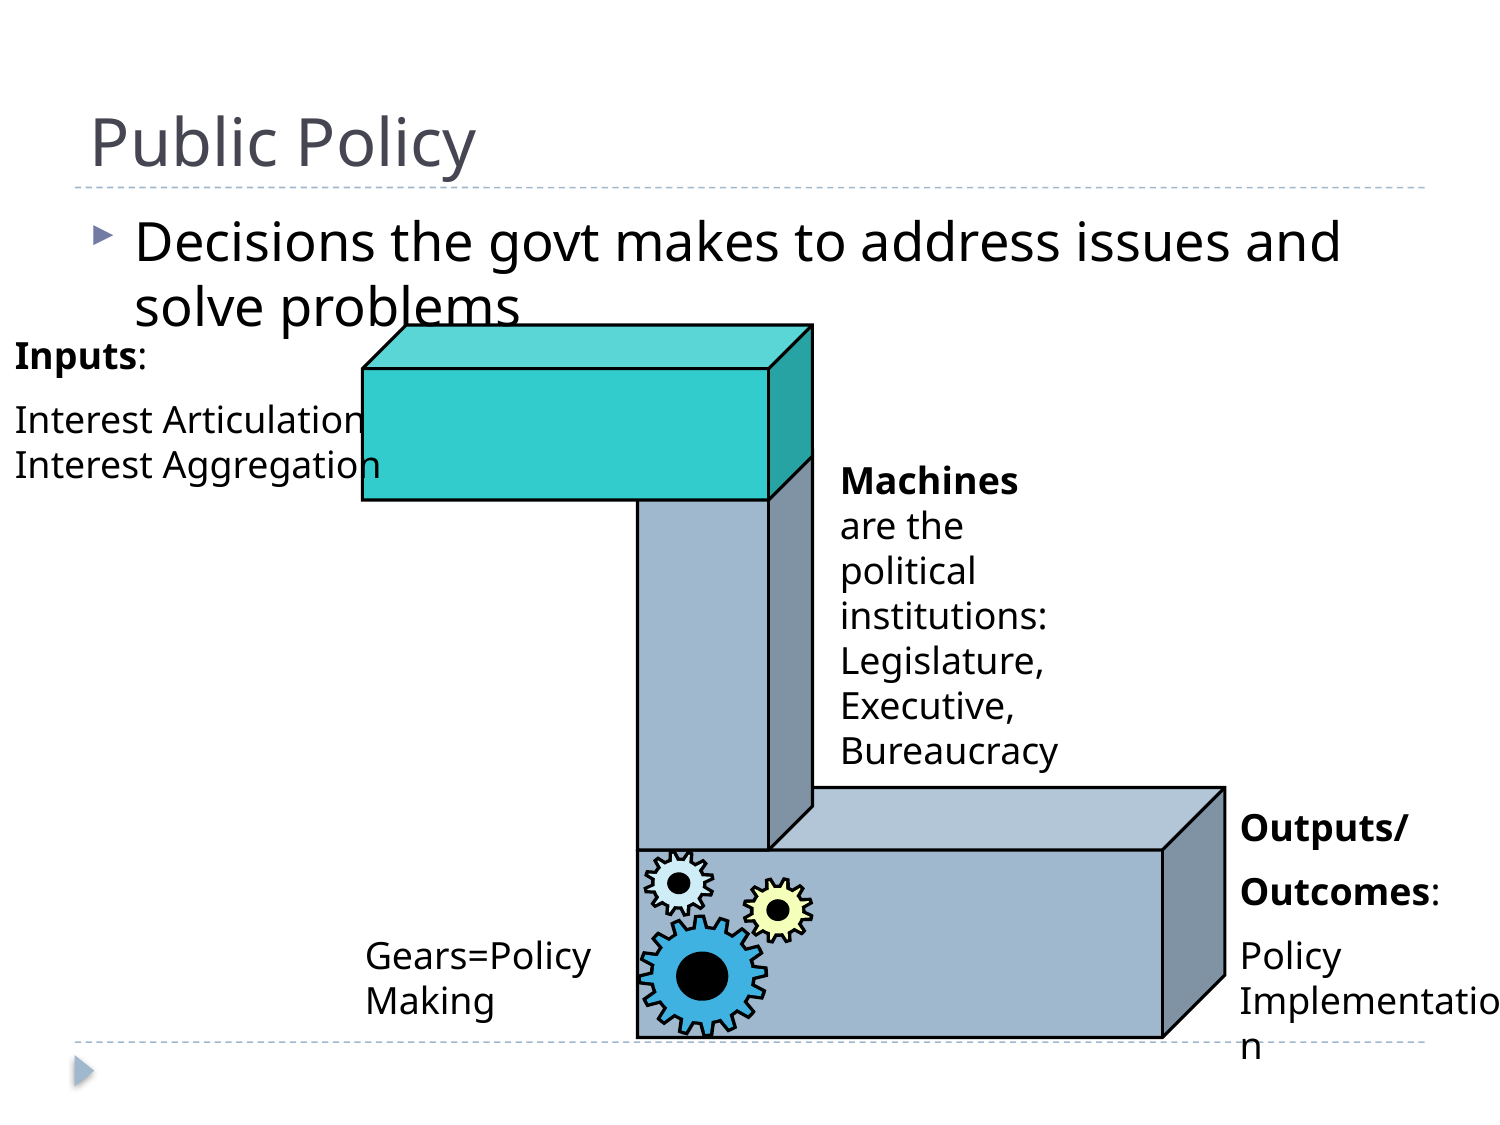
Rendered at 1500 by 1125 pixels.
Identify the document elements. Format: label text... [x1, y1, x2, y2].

text_box Inputs: Interest Articulation Interest Aggregation [0, 324, 400, 558]
text_box [820, 1010, 1190, 1038]
picture [637, 849, 814, 1038]
list Decisions the govt makes to address issues and solve problems [75, 200, 1425, 1010]
text_box Outputs/ Outcomes: Policy Implementation [1224, 796, 1500, 1125]
text_box Machines are the political institutions: Legislature, Executive, Bureaucracy [825, 449, 1088, 780]
title Public Policy [75, 24, 1425, 188]
text_box Gears=Policy Making [350, 924, 625, 1030]
